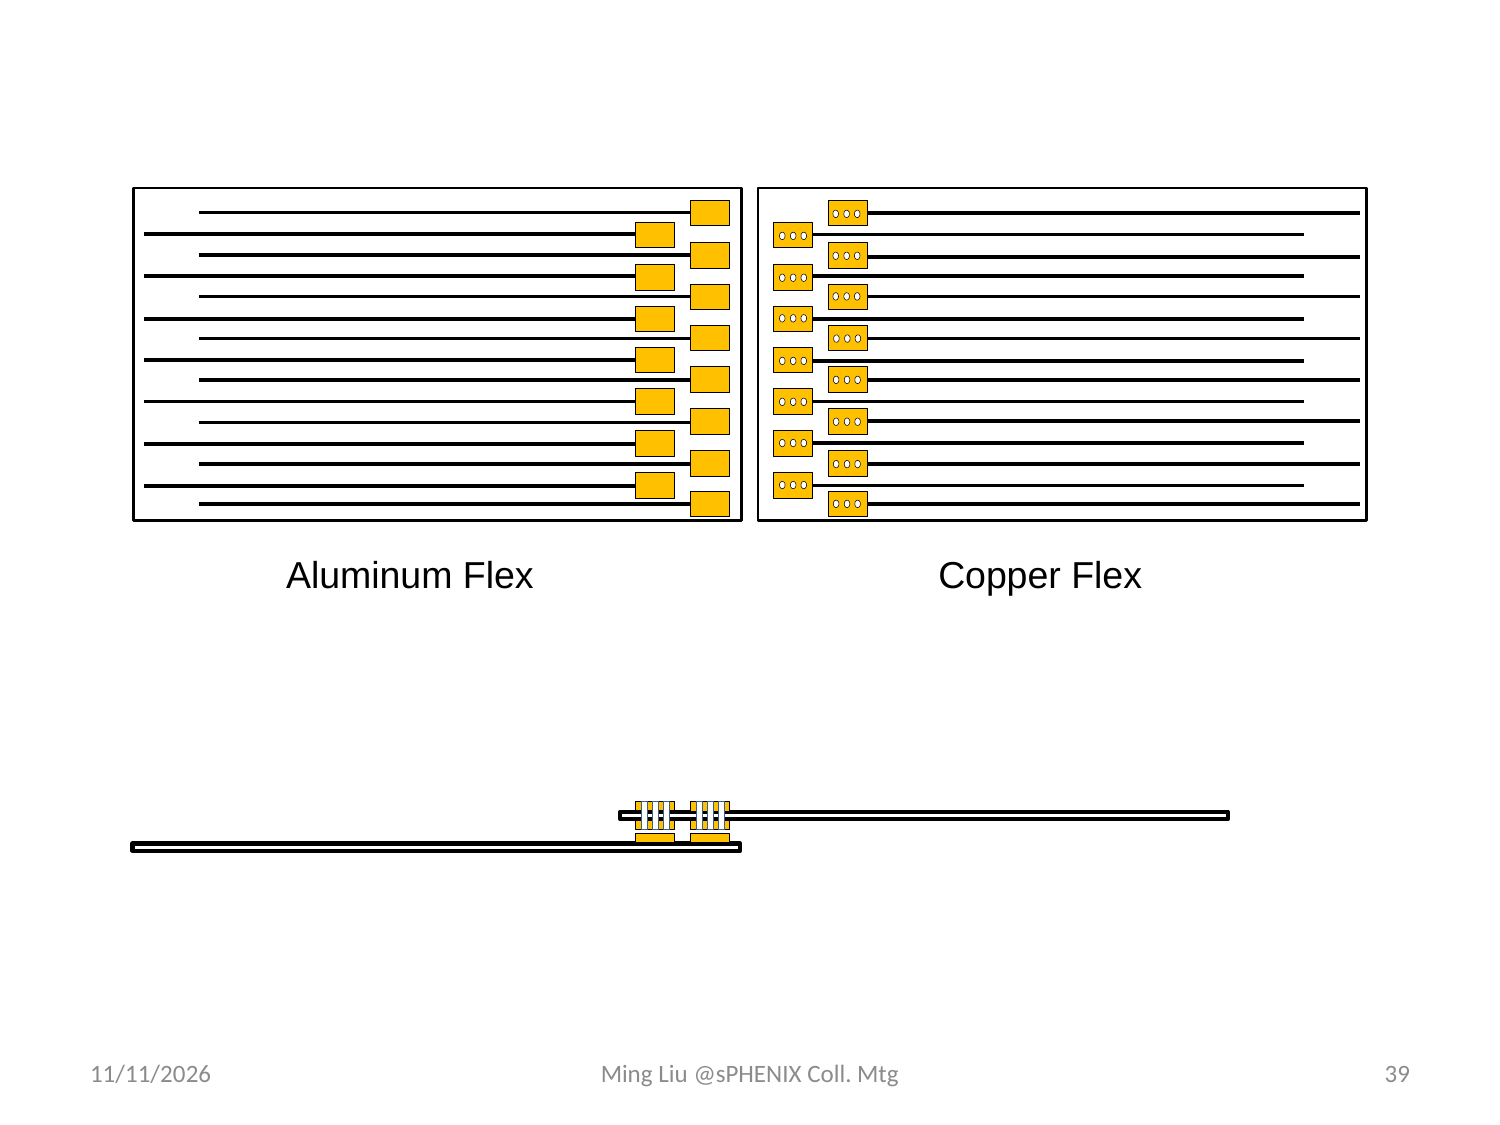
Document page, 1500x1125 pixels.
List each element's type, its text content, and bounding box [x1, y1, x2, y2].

text_box [633, 799, 650, 813]
text_box [788, 355, 798, 367]
text_box [798, 355, 809, 367]
text_box [853, 332, 863, 345]
text_box [798, 479, 809, 491]
text_box [771, 429, 815, 458]
text_box [827, 493, 870, 519]
text_box [827, 198, 870, 228]
text_box [650, 799, 660, 831]
text_box [788, 272, 798, 284]
text_box [827, 285, 870, 312]
text_box [689, 449, 732, 478]
text_box [827, 328, 870, 353]
text_box [689, 364, 732, 394]
text_box [777, 355, 788, 367]
text_box [827, 451, 870, 478]
text_box [831, 332, 842, 345]
text_box [689, 323, 732, 353]
text_box [633, 473, 677, 501]
text_box [852, 250, 863, 262]
text_box [671, 818, 677, 831]
text_box [798, 396, 809, 408]
text_box [689, 800, 694, 813]
text_box [842, 498, 852, 510]
text_box [798, 437, 809, 449]
text_box [841, 290, 852, 303]
text_box [689, 831, 732, 845]
text_box [716, 799, 726, 831]
text_box [831, 416, 841, 428]
text_box [633, 818, 639, 831]
text_box [842, 416, 852, 428]
text_box [689, 489, 732, 519]
text_box [618, 810, 639, 821]
text_box [852, 498, 863, 510]
text_box [830, 290, 841, 303]
text_box [671, 810, 694, 821]
text_box [788, 312, 798, 325]
text_box [827, 410, 870, 436]
text_box [726, 800, 732, 813]
text_box [130, 841, 742, 853]
text_box [771, 304, 815, 334]
text_box [777, 272, 788, 284]
text_box [852, 290, 863, 303]
text_box [852, 208, 863, 220]
text_box [633, 264, 677, 292]
text_box [771, 471, 815, 501]
text_box [633, 831, 677, 845]
text_box [689, 241, 732, 270]
text_box [827, 244, 870, 270]
text_box [788, 230, 798, 242]
text_box [777, 396, 788, 408]
text_box [827, 370, 870, 394]
text_box [777, 230, 788, 242]
text_box [830, 250, 841, 262]
text_box [798, 312, 809, 325]
text_box [777, 437, 788, 449]
text_box [689, 198, 732, 228]
text_box [831, 374, 841, 386]
text_box [788, 396, 798, 408]
text_box [689, 818, 694, 831]
text_box [771, 220, 815, 250]
text_box [788, 479, 798, 491]
text_box [633, 304, 677, 334]
text_box [852, 374, 863, 386]
text_box [705, 799, 715, 831]
text_box [841, 250, 852, 262]
text_box [661, 799, 671, 831]
text_box [842, 332, 853, 345]
text_box [726, 810, 1230, 821]
text_box [639, 800, 649, 831]
text_box [842, 458, 852, 470]
text_box [842, 374, 852, 386]
text_box [633, 221, 677, 250]
text_box [633, 430, 677, 458]
text_box [771, 345, 815, 375]
text_box [726, 818, 732, 831]
text_box [777, 312, 788, 325]
text_box Aluminum Flex [266, 543, 554, 604]
text_box [798, 230, 809, 242]
footer Ming Liu @sPHENIX Coll. Mtg [512, 1042, 988, 1103]
text_box [756, 186, 1368, 523]
text_box [852, 416, 863, 428]
text_box [694, 799, 704, 831]
text_box [689, 282, 732, 312]
text_box [777, 479, 788, 491]
slide_number 39 [1074, 1042, 1425, 1103]
text_box [831, 498, 841, 510]
text_box Copper Flex [896, 543, 1184, 604]
text_box [771, 263, 815, 292]
text_box [852, 458, 863, 470]
text_box [771, 386, 815, 416]
text_box [831, 458, 841, 470]
text_box [830, 208, 841, 220]
text_box [689, 407, 732, 436]
text_box [788, 437, 798, 449]
text_box [841, 208, 852, 220]
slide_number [75, 1042, 425, 1103]
text_box [633, 388, 677, 416]
text_box [633, 346, 677, 375]
text_box [798, 272, 809, 284]
text_box [671, 799, 677, 813]
text_box [131, 186, 744, 523]
